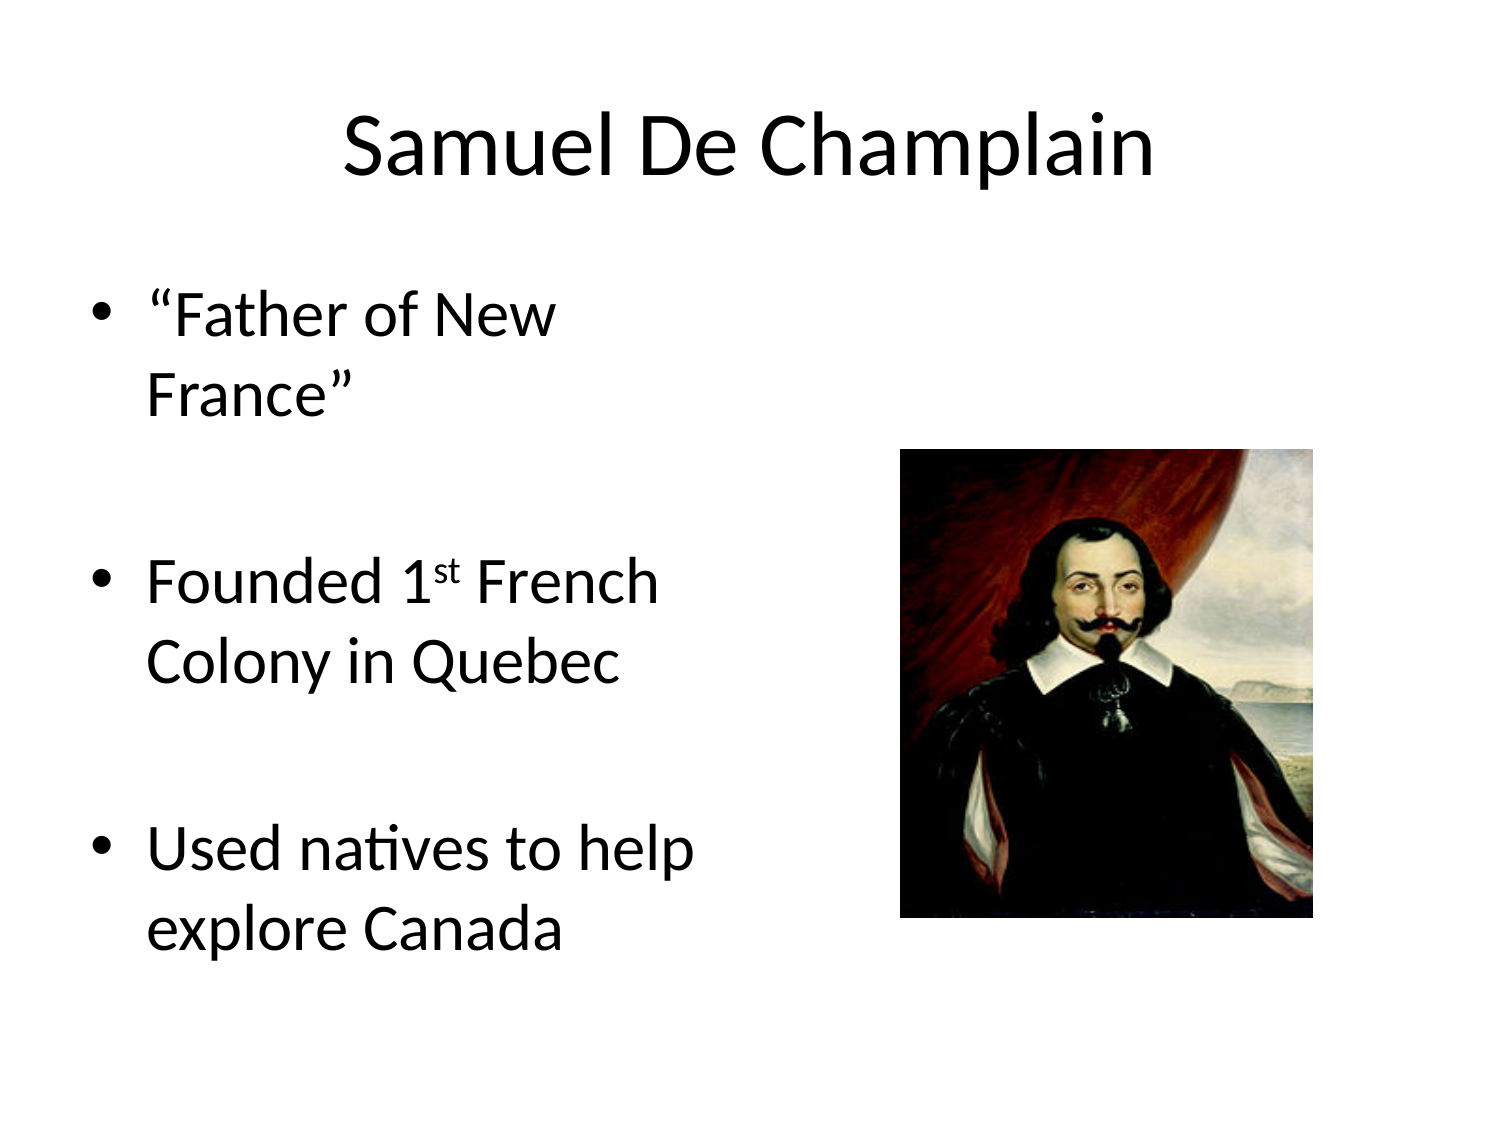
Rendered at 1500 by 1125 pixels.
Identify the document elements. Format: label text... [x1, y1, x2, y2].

title Samuel De Champlain [75, 45, 1425, 233]
picture [899, 449, 1313, 918]
list “Father of New France” Founded 1st French Colony in Quebec Used natives to help explore Canada [75, 262, 738, 1005]
